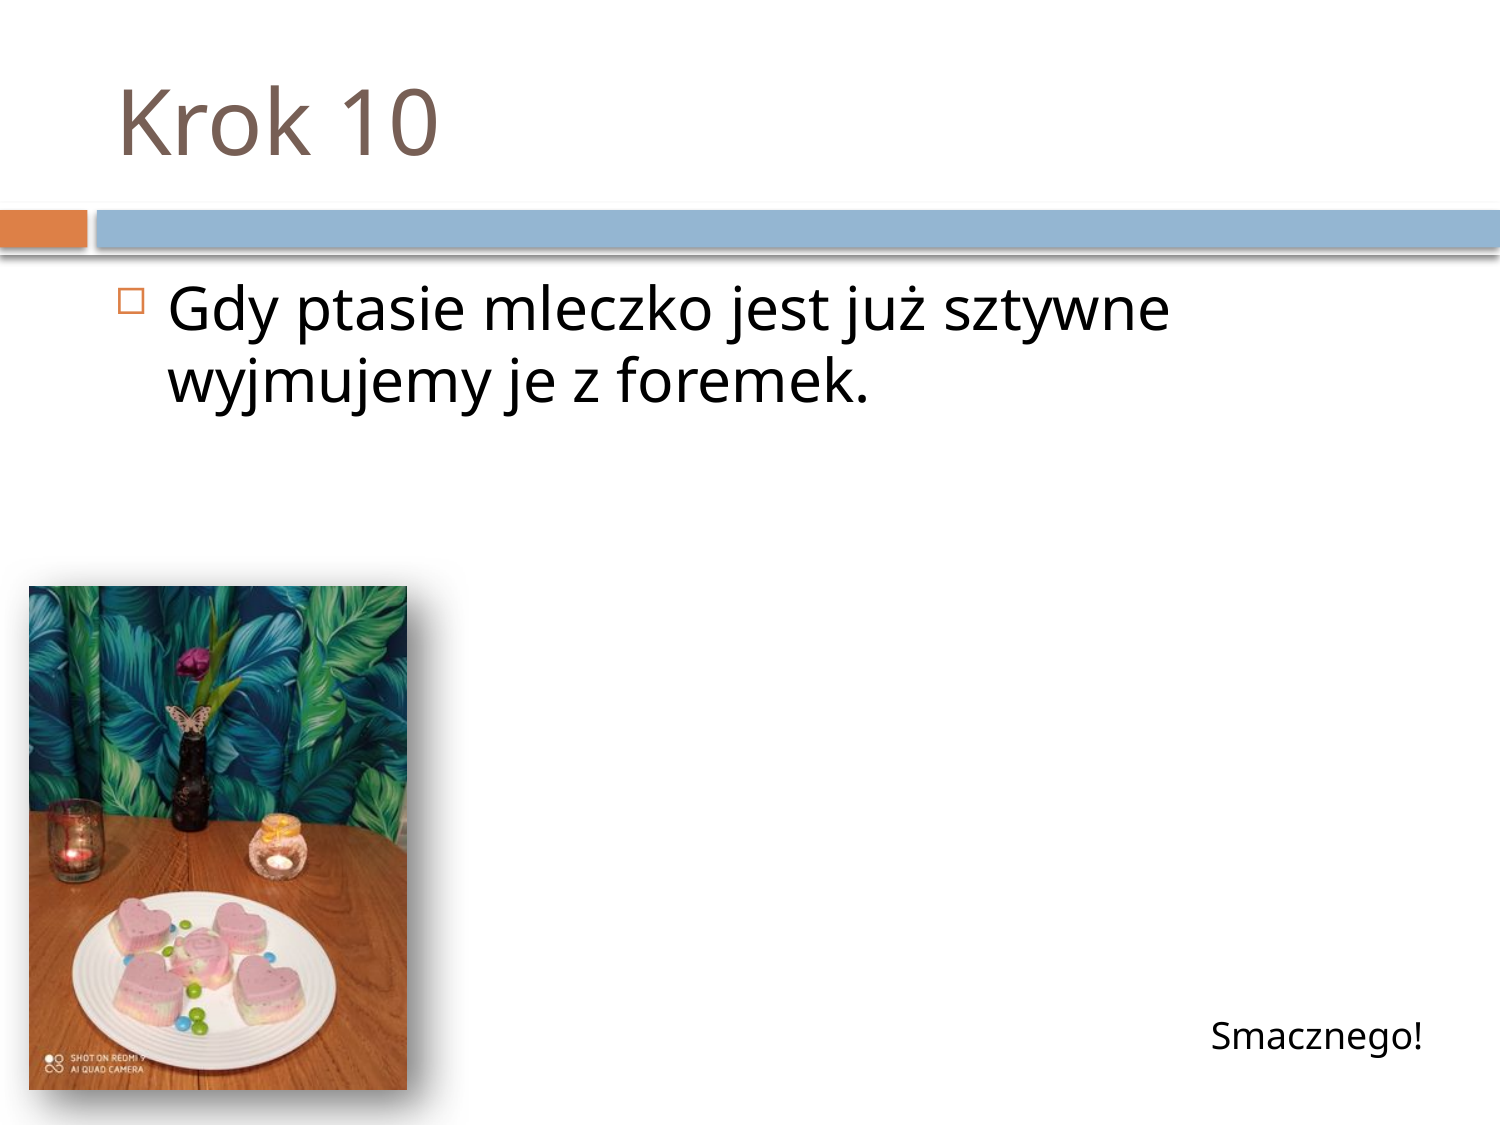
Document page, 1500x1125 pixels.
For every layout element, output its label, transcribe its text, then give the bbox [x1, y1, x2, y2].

title Krok 10 [100, 37, 1438, 200]
picture [29, 585, 408, 1091]
list Gdy ptasie mleczko jest już sztywne wyjmujemy je z foremek. Smacznego! [100, 262, 1438, 1083]
